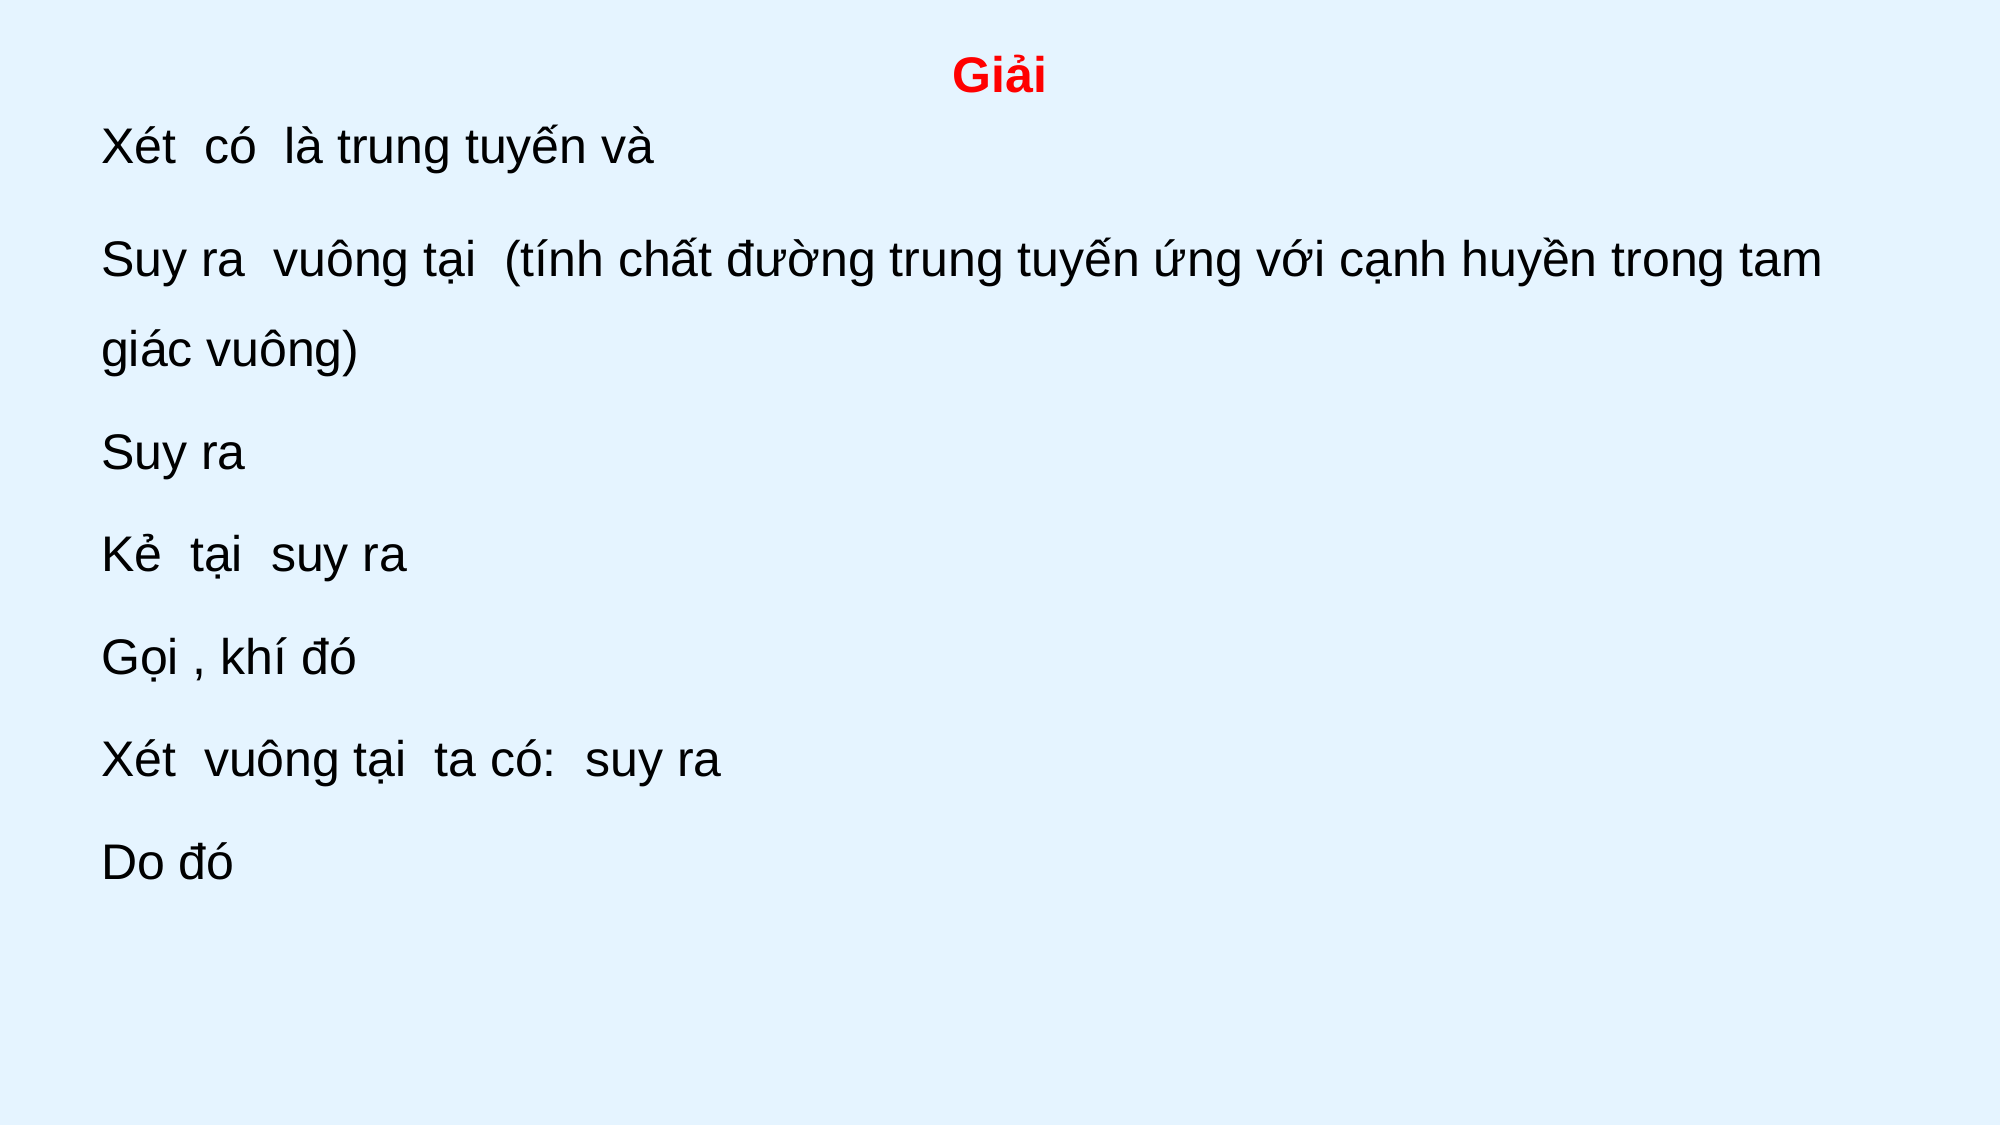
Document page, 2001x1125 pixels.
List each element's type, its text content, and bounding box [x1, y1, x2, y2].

text_box Giải [937, 35, 1063, 111]
